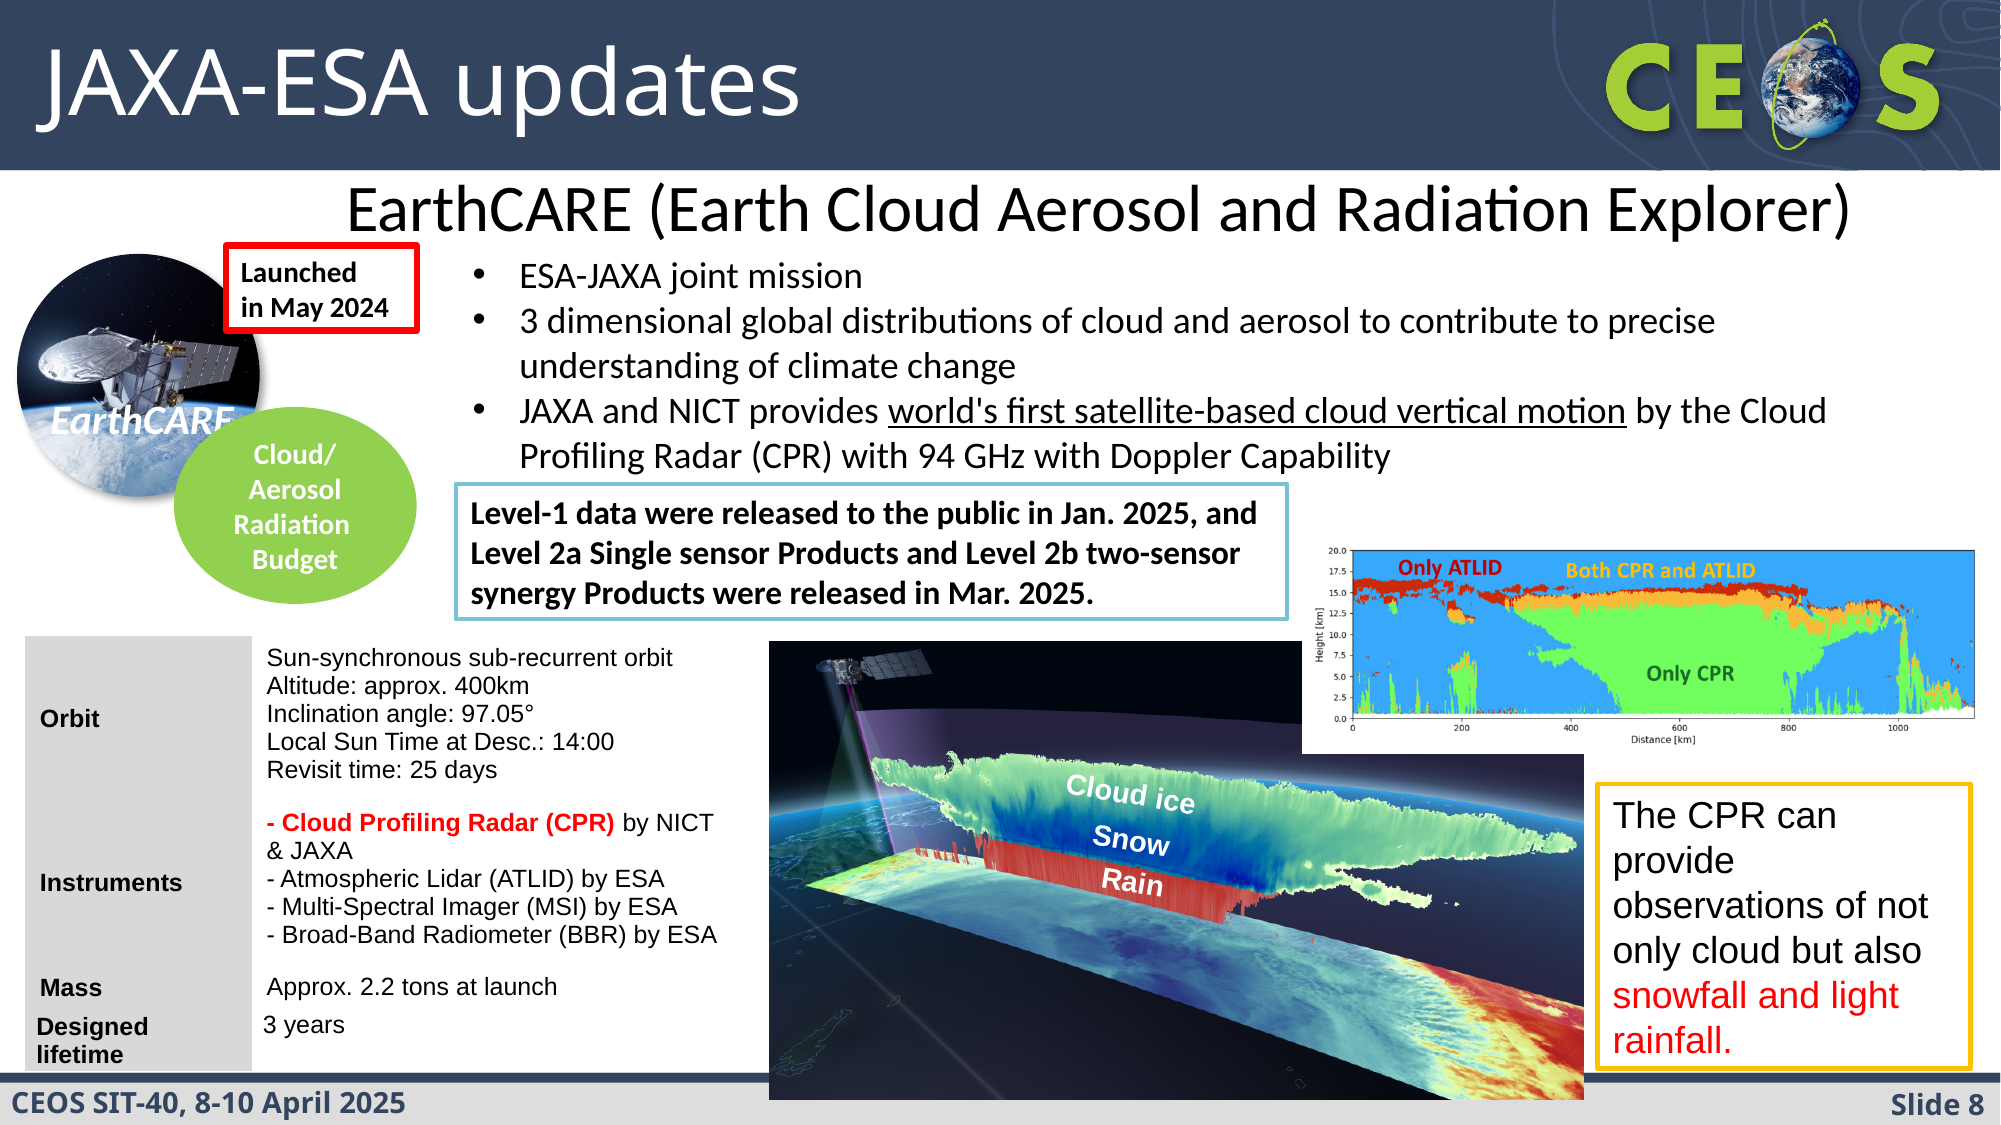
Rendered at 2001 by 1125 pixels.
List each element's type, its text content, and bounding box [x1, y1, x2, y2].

table_cell 3 years [252, 1011, 743, 1071]
picture [769, 544, 1979, 1100]
table_header Orbit [25, 636, 252, 801]
text_box ESA-JAXA joint mission 3 dimensional global distributions of cloud and aerosol to contribute to precise understanding of climate change JAXA and NICT provides world's first satellite-based cloud vertical motion by the Cloud Profiling Radar (CPR) with 94 GHz with Doppler Capability [457, 243, 1897, 484]
table_cell Mass [25, 966, 252, 1011]
table_cell Approx. 2.2 tons at launch [252, 966, 743, 1011]
text_box Cloud/ Aerosol Radiation Budget [173, 406, 417, 604]
table_header Sun-synchronous sub-recurrent orbit Altitude: approx. 400km Inclination angle: 97.05° Local Sun Time at Desc.: 14:00 Revisit time: 25 days [252, 636, 743, 801]
table_cell - Cloud Profiling Radar (CPR) by NICT & JAXA - Atmospheric Lidar (ATLID) by ESA - Multi-Spectral Imager (MSI) by ESA - Broad-Band Radiometer (BBR) by ESA [252, 801, 743, 966]
table_cell Designed lifetime [25, 1011, 252, 1071]
table_cell Instruments [25, 801, 252, 966]
picture [16, 253, 260, 497]
text_box EarthCARE (Earth Cloud Aerosol and Radiation Explorer) [331, 166, 1983, 272]
text_box Level-1 data were released to the public in Jan. 2025, and Level 2a Single sensor Products and Level 2b two-sensor synergy Products were released in Mar. 2025. [455, 484, 1287, 619]
picture [1606, 18, 1939, 150]
text_box Launched in May 2024 [225, 245, 417, 331]
title JAXA-ESA updates [28, 28, 1569, 157]
text_box The CPR can provide observations of not only cloud but also snowfall and light rainfall. [1597, 783, 1971, 1069]
